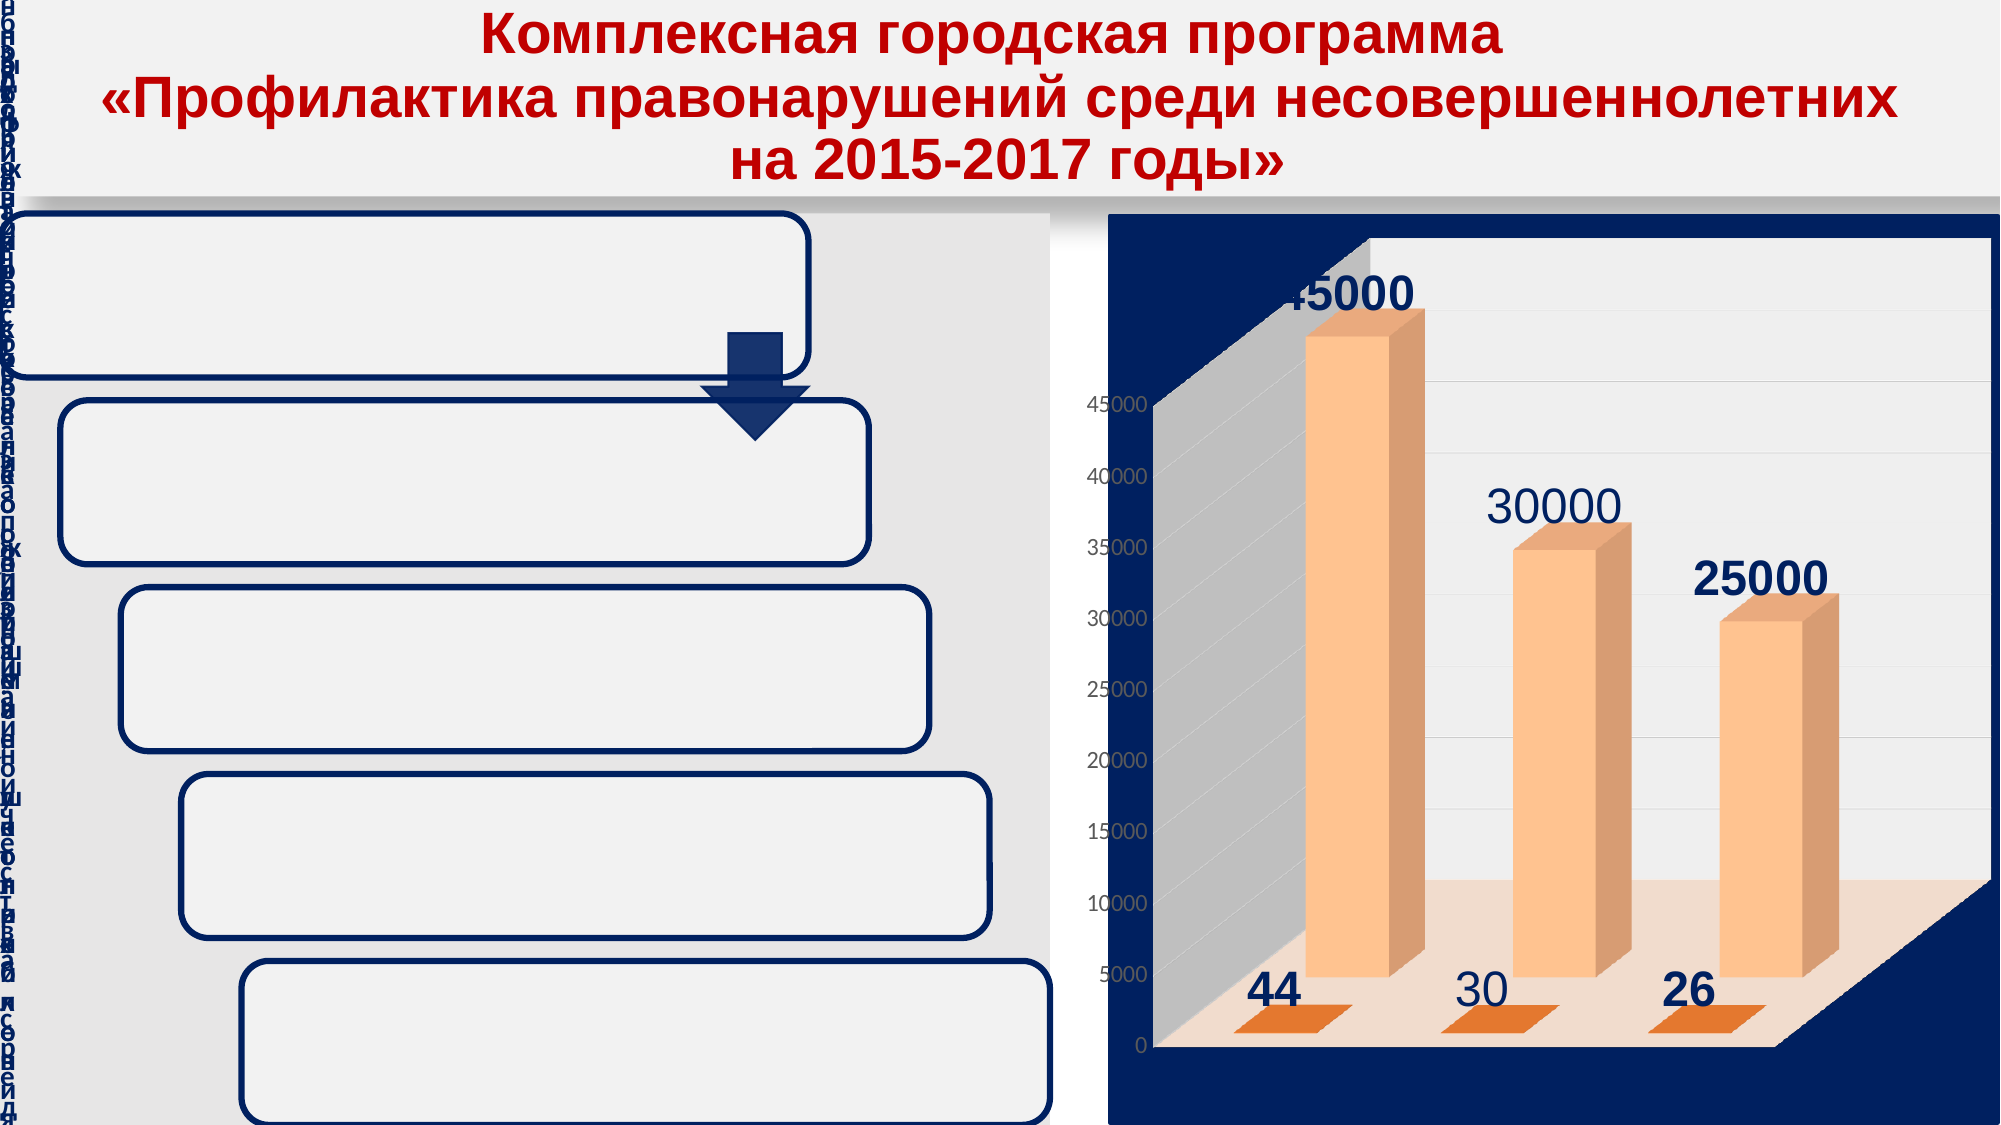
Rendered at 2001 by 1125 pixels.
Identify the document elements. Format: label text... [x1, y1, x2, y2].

chart [1086, 213, 2000, 1125]
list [0, 213, 1050, 1125]
title Комплексная городская программа «Профилактика правонарушений среди несовершеннолетних на 2015-2017 годы» [0, 0, 2000, 197]
